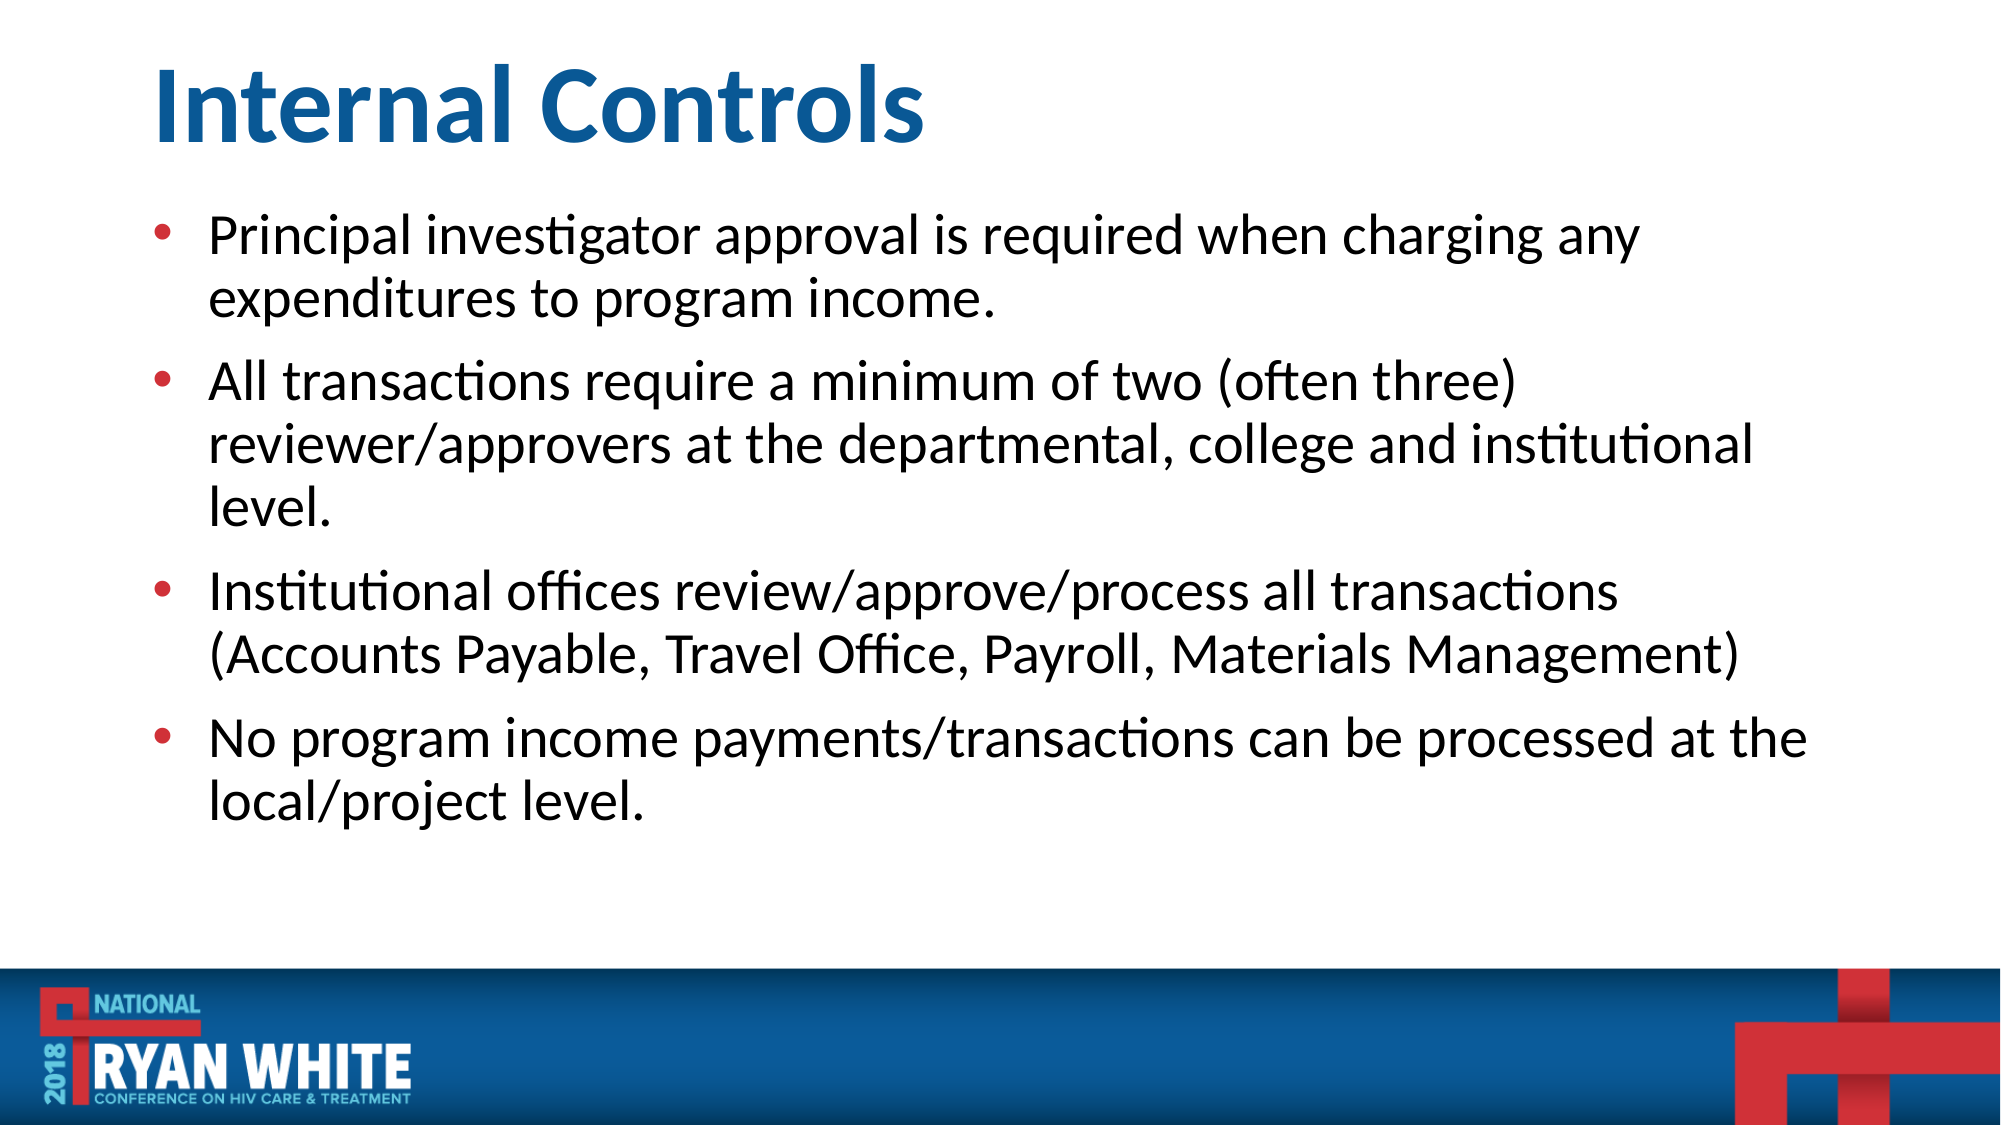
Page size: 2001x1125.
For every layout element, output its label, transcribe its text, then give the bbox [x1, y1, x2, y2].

list Principal investigator approval is required when charging any expenditures to program income. All transactions require a minimum of two (often three) reviewer/approvers at the departmental, college and institutional level. Institutional offices review/approve/process all transactions (Accounts Payable, Travel Office, Payroll, Materials Management) No program income payments/transactions can be processed at the local/project level. [137, 196, 1863, 927]
picture [0, 0, 2001, 1125]
title Internal Controls [137, 38, 1863, 175]
